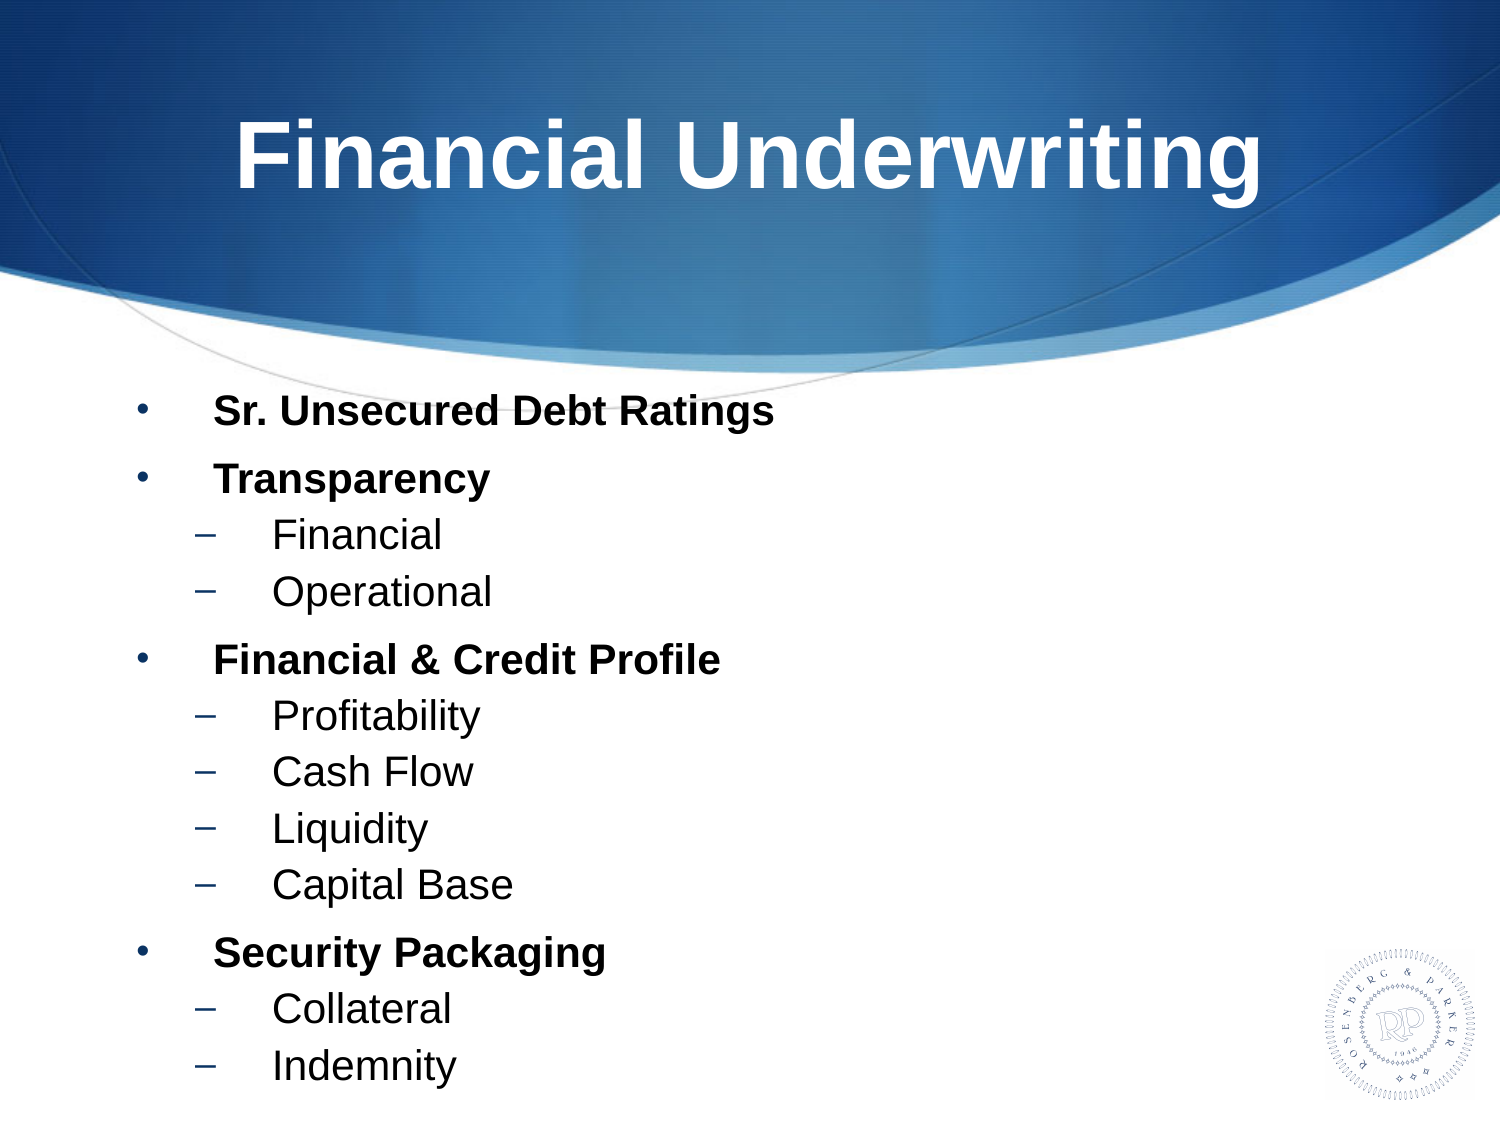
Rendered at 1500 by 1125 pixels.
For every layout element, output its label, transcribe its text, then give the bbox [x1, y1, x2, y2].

list Sr. Unsecured Debt Ratings Transparency Financial Operational Financial & Credit Profile Profitability Cash Flow Liquidity Capital Base Security Packaging Collateral Indemnity [121, 375, 1379, 1113]
picture [0, 0, 1500, 1125]
title Financial Underwriting [75, 56, 1425, 244]
